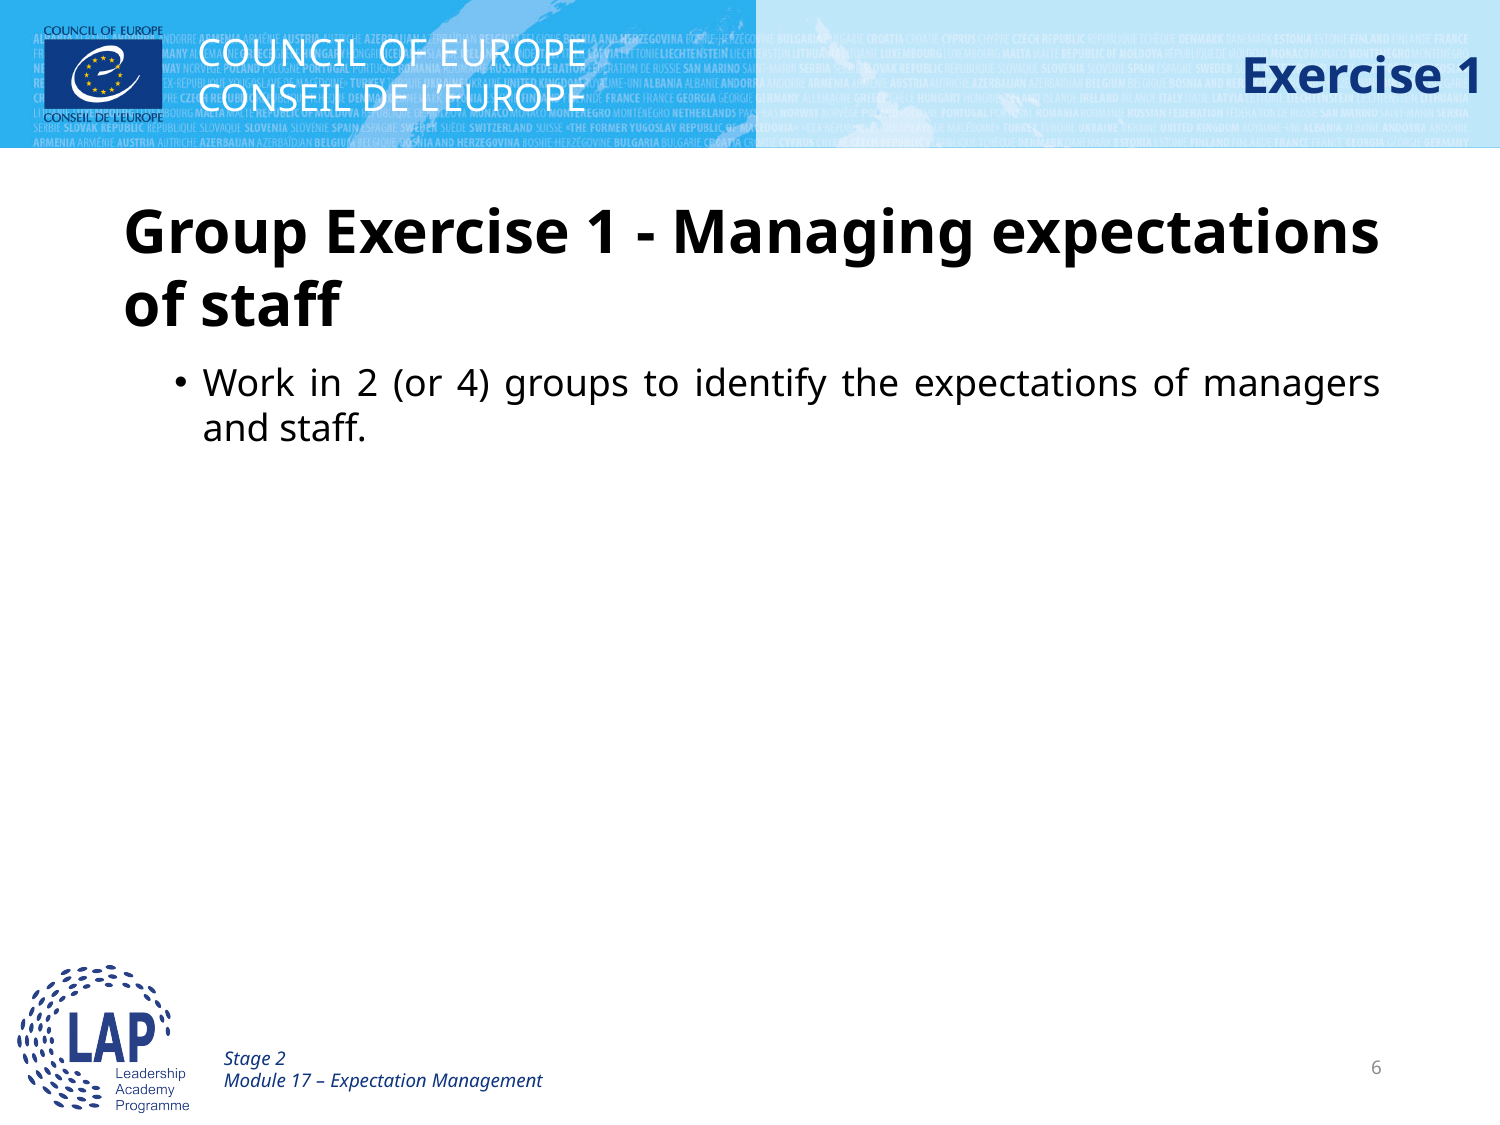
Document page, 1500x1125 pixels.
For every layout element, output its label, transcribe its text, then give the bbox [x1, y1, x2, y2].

footer Stage 2 Module 17 – Expectation Management [209, 1039, 946, 1099]
picture [17, 965, 189, 1113]
title Exercise 1 [756, 0, 1500, 148]
picture [0, 0, 756, 148]
slide_number 6 [1313, 1039, 1397, 1099]
list Group Exercise 1 - Managing expectations of staff Work in 2 (or 4) groups to identify the expectations of managers and staff. [103, 186, 1397, 1001]
